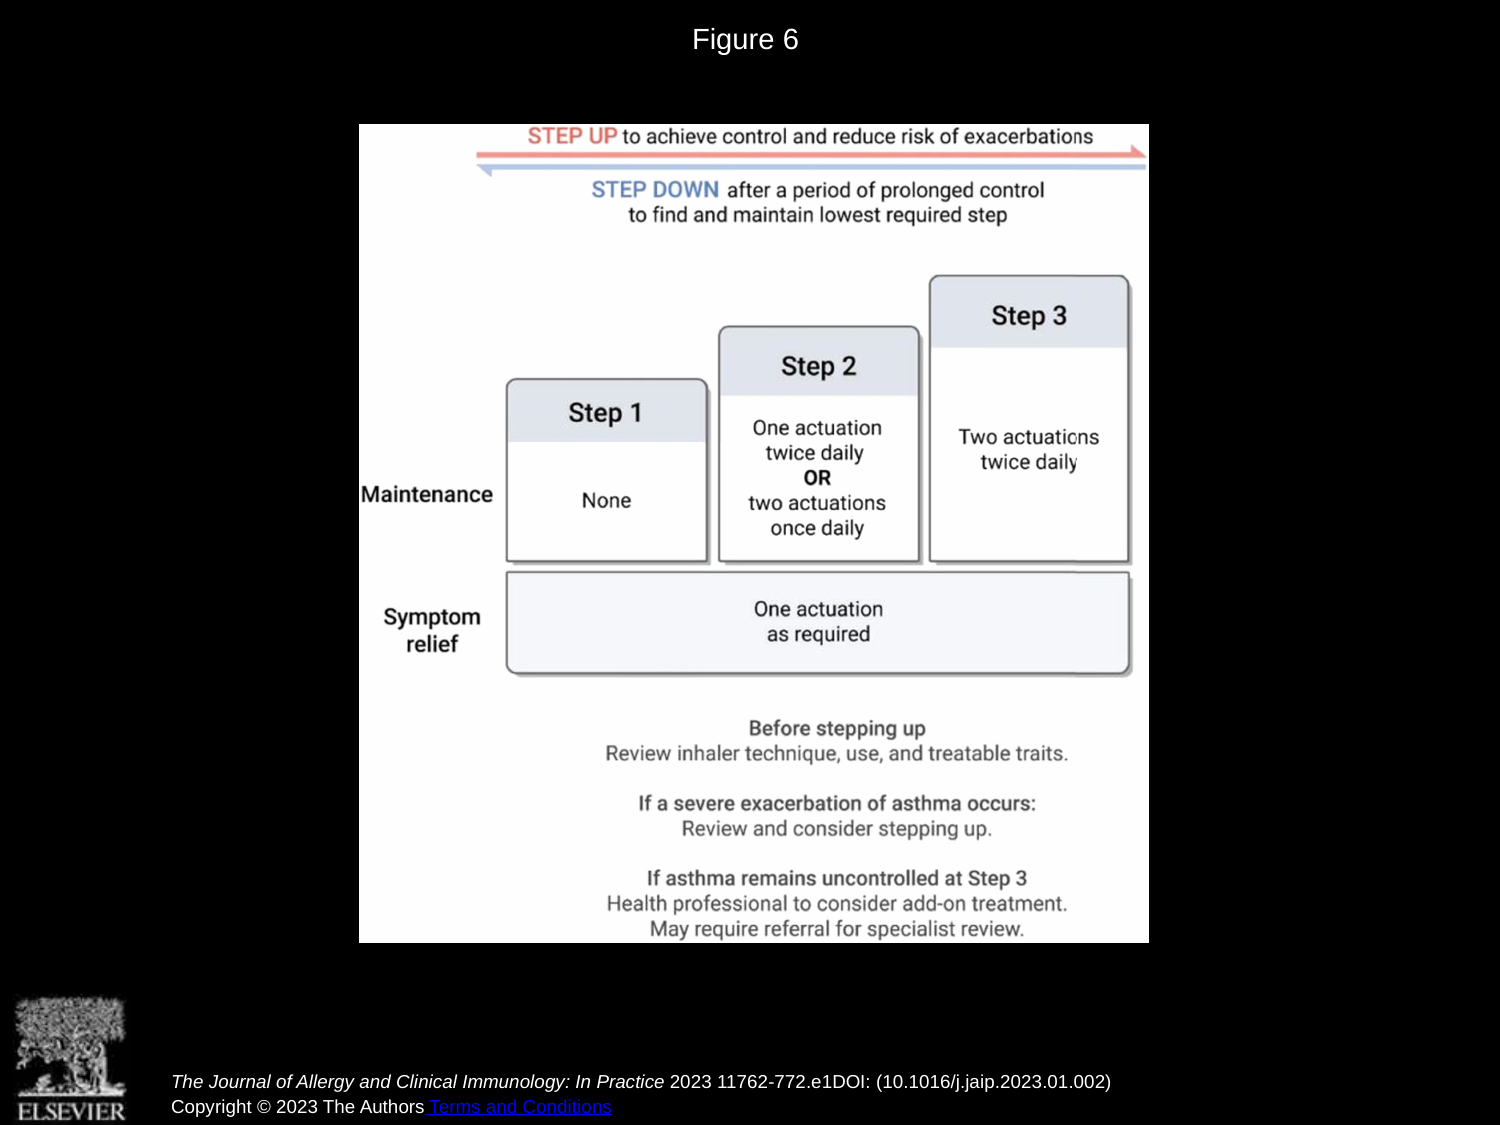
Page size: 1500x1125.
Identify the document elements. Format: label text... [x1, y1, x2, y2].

text_box Copyright © 2023 The Authors Terms and Conditions [156, 1086, 1068, 1125]
text_box The Journal of Allergy and Clinical Immunology: In Practice 2023 11762-772.e1DOI: (10.1016/j.jaip.2023.01.002) [156, 1062, 1500, 1101]
text_box Figure 6 [677, 12, 823, 64]
picture [359, 124, 1149, 943]
picture [12, 994, 130, 1125]
